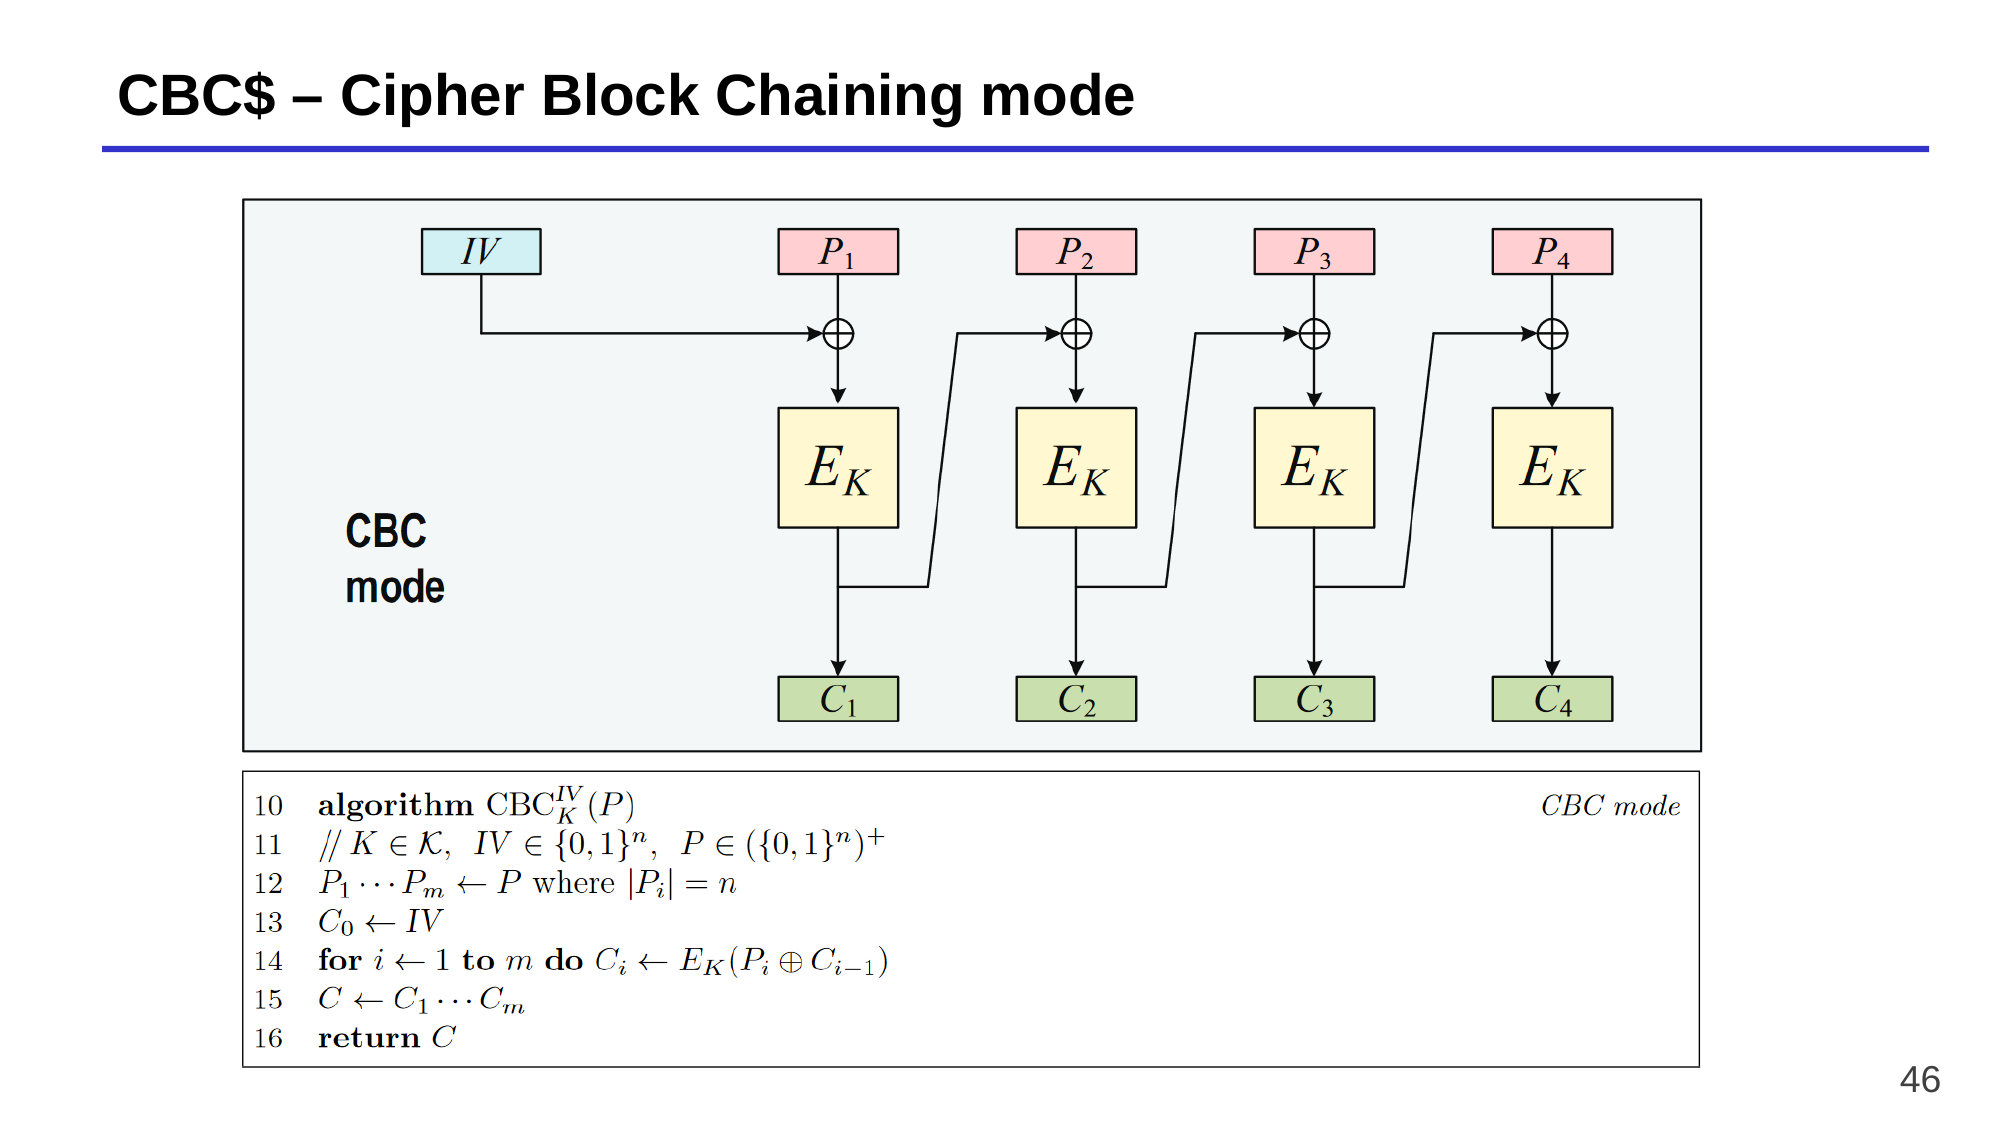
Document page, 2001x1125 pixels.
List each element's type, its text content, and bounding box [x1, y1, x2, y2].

title CBC$ – Cipher Block Chaining mode [102, 54, 1930, 130]
picture [225, 189, 1716, 1075]
slide_number 46 [1539, 1047, 1957, 1101]
